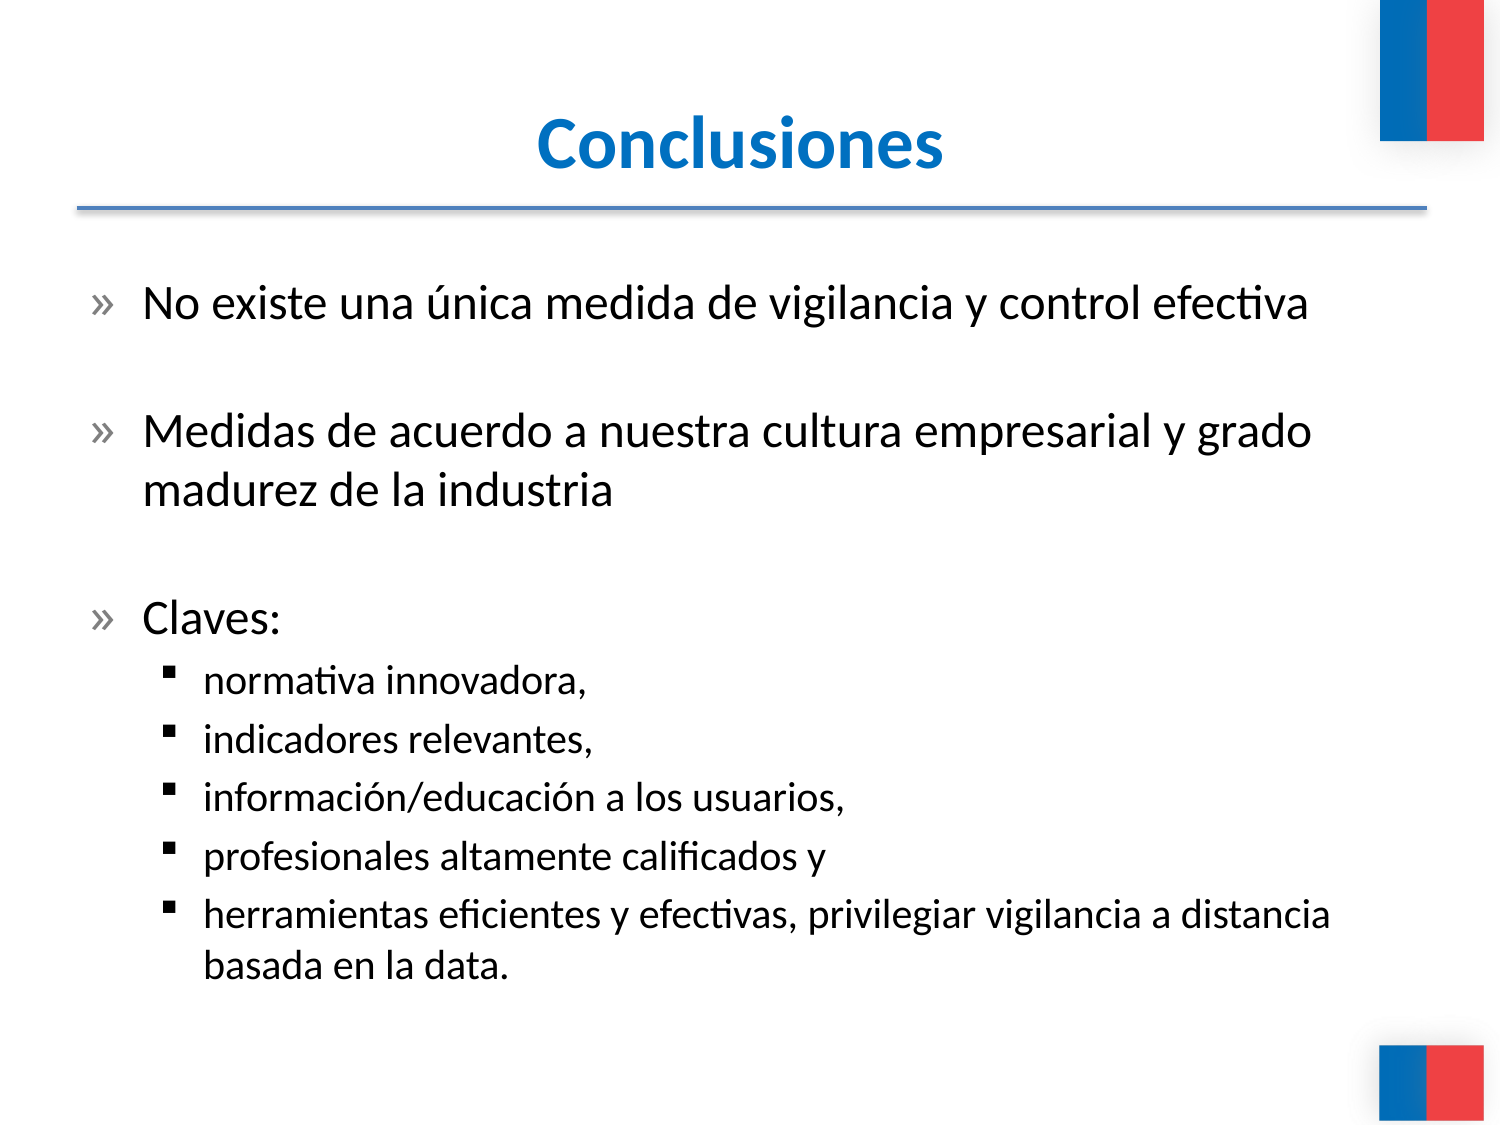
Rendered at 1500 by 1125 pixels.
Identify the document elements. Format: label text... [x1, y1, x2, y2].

title Conclusiones [75, 45, 1425, 233]
list No existe una única medida de vigilancia y control efectiva Medidas de acuerdo a nuestra cultura empresarial y grado madurez de la industria Claves: normativa innovadora, indicadores relevantes, información/educación a los usuarios, profesionales altamente calificados y herramientas eficientes y efectivas, privilegiar vigilancia a distancia basada en la data. [75, 262, 1400, 1005]
picture [1332, 999, 1500, 1125]
